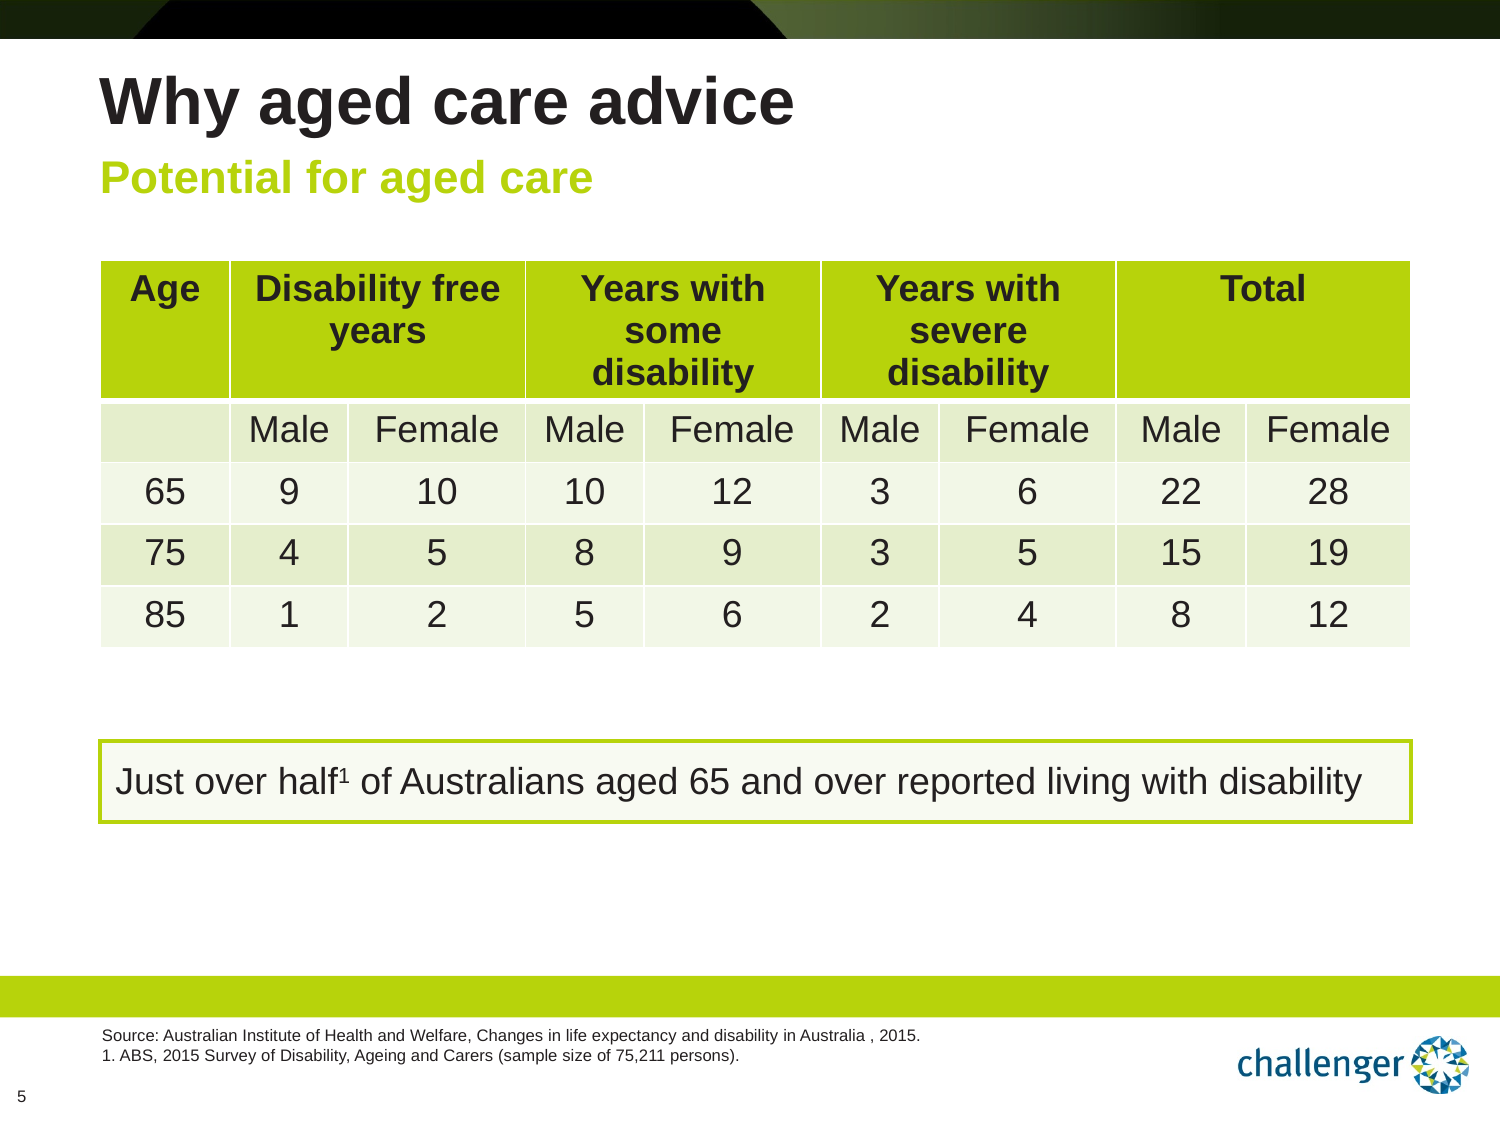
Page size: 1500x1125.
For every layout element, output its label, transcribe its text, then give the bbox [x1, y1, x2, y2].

table_cell 9 [645, 525, 820, 585]
table_cell 10 [526, 463, 643, 523]
table_cell Male [526, 404, 643, 462]
picture [1237, 1036, 1469, 1094]
table_cell 1 [231, 587, 347, 647]
table_header Years with severe disability [822, 261, 1115, 398]
list Source: Australian Institute of Health and Welfare, Changes in life expectancy and disability in Australia , 2015. 1. ABS, 2015 Survey of Disability, Ageing and Carers (sample size of 75,211 persons). [101, 1025, 1110, 1107]
table_cell 8 [1117, 587, 1245, 647]
table_cell 10 [349, 463, 525, 523]
table_cell 5 [349, 525, 525, 585]
table_cell 22 [1117, 463, 1245, 523]
table_cell 9 [231, 463, 347, 523]
table_cell Female [940, 404, 1115, 462]
table_cell Female [1247, 404, 1410, 462]
table_cell 6 [645, 587, 820, 647]
table_header Years with some disability [526, 261, 820, 398]
picture [0, 0, 1500, 39]
table_cell 2 [822, 587, 938, 647]
table_header Total [1117, 261, 1410, 398]
table_header Just over half1 of Australians aged 65 and over reported living with disability [102, 743, 1409, 820]
table_cell 75 [101, 525, 229, 585]
table_cell 28 [1247, 463, 1410, 523]
list Potential for aged care [99, 147, 1411, 207]
table_cell 2 [349, 587, 525, 647]
table_cell Male [1117, 404, 1245, 462]
table_cell 6 [940, 463, 1115, 523]
table_cell 8 [526, 525, 643, 585]
table_cell 5 [940, 525, 1115, 585]
table_header Disability free years [231, 261, 525, 398]
table_cell 4 [940, 587, 1115, 647]
table_cell 15 [1117, 525, 1245, 585]
table_cell 5 [526, 587, 643, 647]
table_cell Male [822, 404, 938, 462]
table_cell 85 [101, 587, 229, 647]
table_cell 4 [231, 525, 347, 585]
table_cell Female [349, 404, 525, 462]
table_cell 12 [1247, 587, 1410, 647]
title Why aged care advice [99, 72, 1411, 132]
table_cell [101, 404, 229, 462]
table_cell 3 [822, 463, 938, 523]
table_cell Male [231, 404, 347, 462]
table_cell Female [645, 404, 820, 462]
table_cell 12 [645, 463, 820, 523]
table_cell 65 [101, 463, 229, 523]
table_header Age [101, 261, 229, 398]
table_cell 3 [822, 525, 938, 585]
table_cell 19 [1247, 525, 1410, 585]
